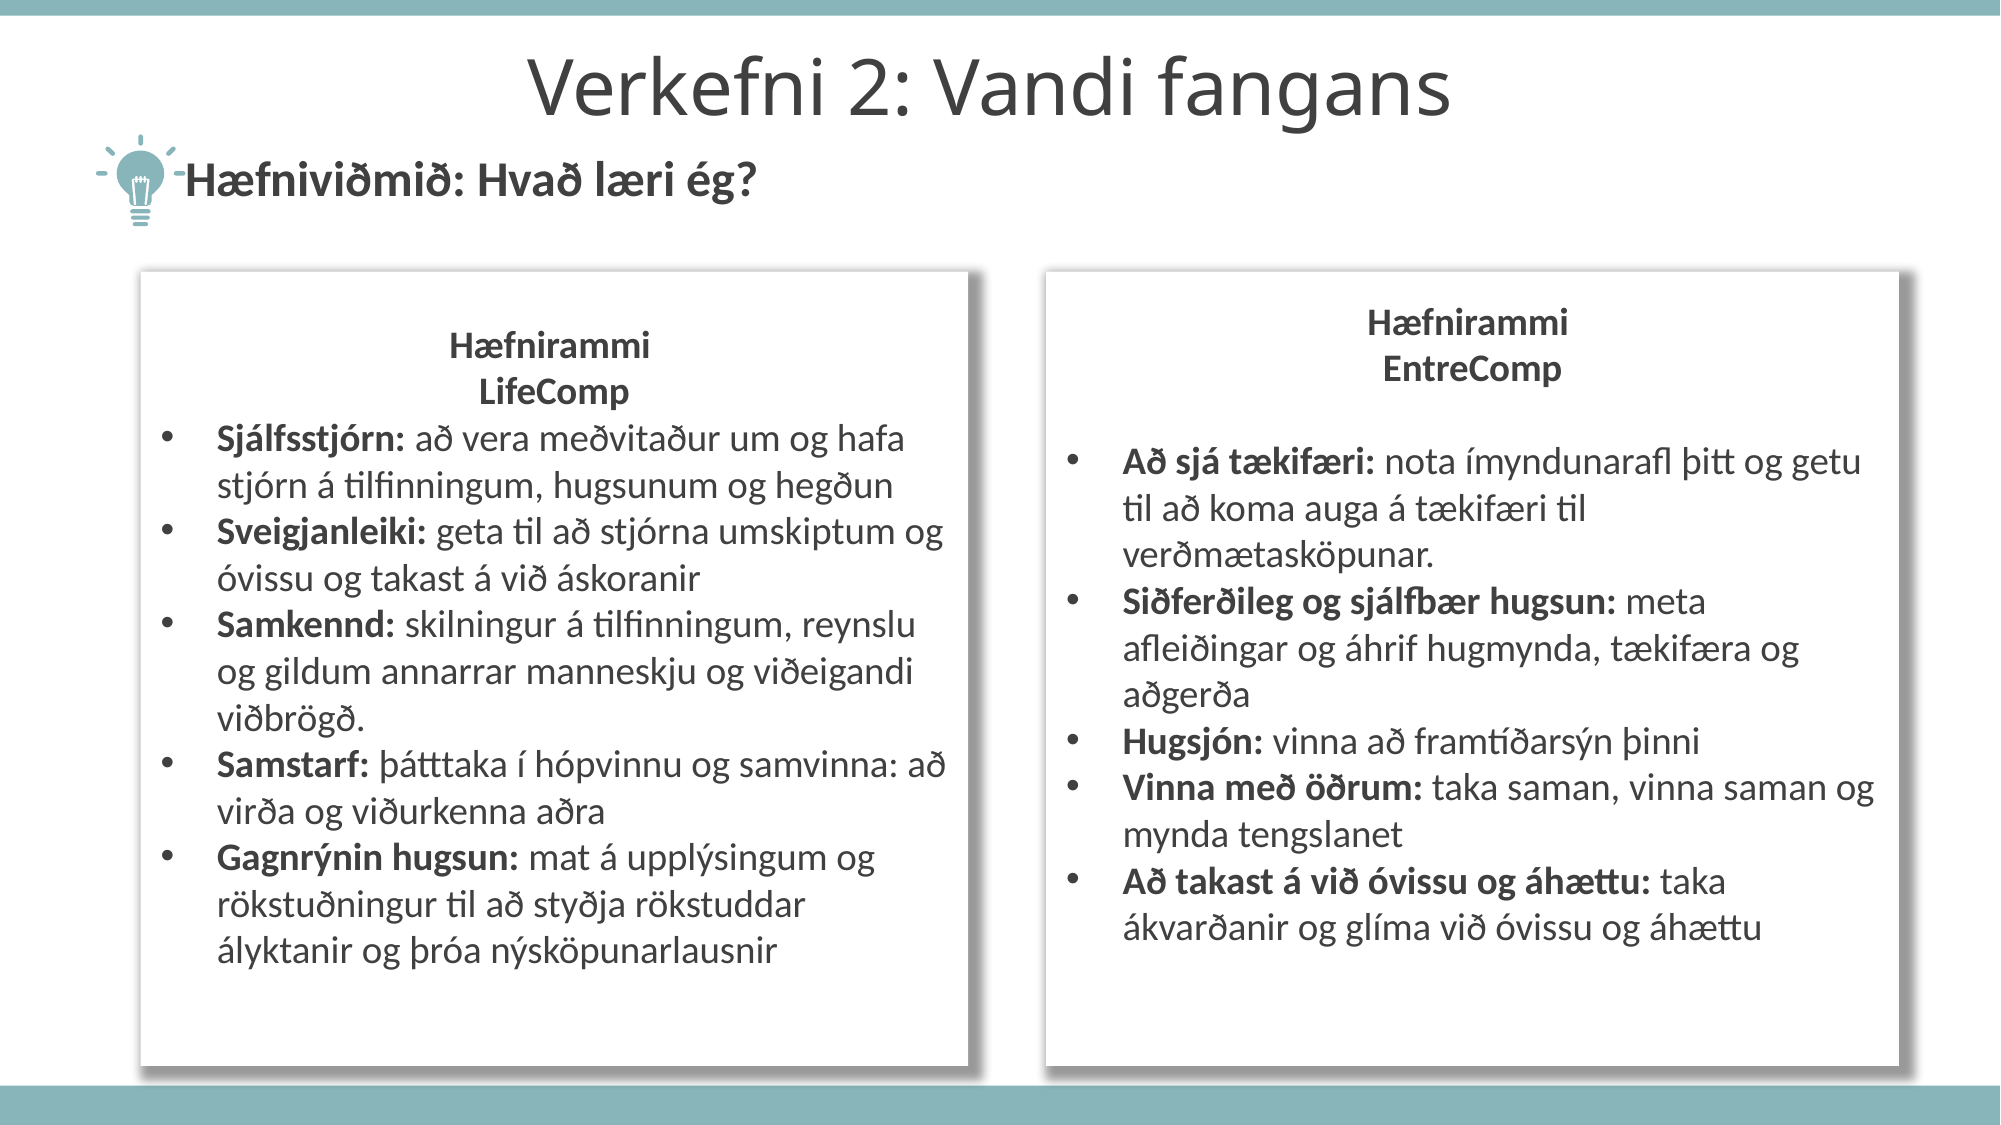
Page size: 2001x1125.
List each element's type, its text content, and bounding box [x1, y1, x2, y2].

text_box Hæfniviðmið: Hvað læri ég? [170, 154, 1157, 208]
text_box [115, 154, 166, 228]
text_box Hæfnirammi LifeComp Sjálfsstjórn: að vera meðvitaður um og hafa stjórn á tilfinningum, hugsunum og hegðun Sveigjanleiki: geta til að stjórna umskiptum og óvissu og takast á við áskoranir Samkennd: skilningur á tilfinningum, reynslu og gildum annarrar manneskju og viðeigandi viðbrögð. Samstarf: þátttaka í hópvinnu og samvinna: að virða og viðurkenna aðra Gagnrýnin hugsun: mat á upplýsingum og rökstuðningur til að styðja rökstuddar ályktanir og þróa nýsköpunarlausnir [140, 271, 969, 1067]
text_box Hæfnirammi EntreComp Að sjá tækifæri: nota ímyndunarafl þitt og getu til að koma auga á tækifæri til verðmætasköpunar. Siðferðileg og sjálfbær hugsun: meta afleiðingar og áhrif hugmynda, tækifæra og aðgerða Hugsjón: vinna að framtíðarsýn þinni Vinna með öðrum: taka saman, vinna saman og mynda tengslanet Að takast á við óvissu og áhættu: taka ákvarðanir og glíma við óvissu og áhættu [1045, 271, 1900, 1067]
text_box [94, 170, 109, 177]
list Verkefni 2: Vandi fangans [0, 27, 2000, 154]
